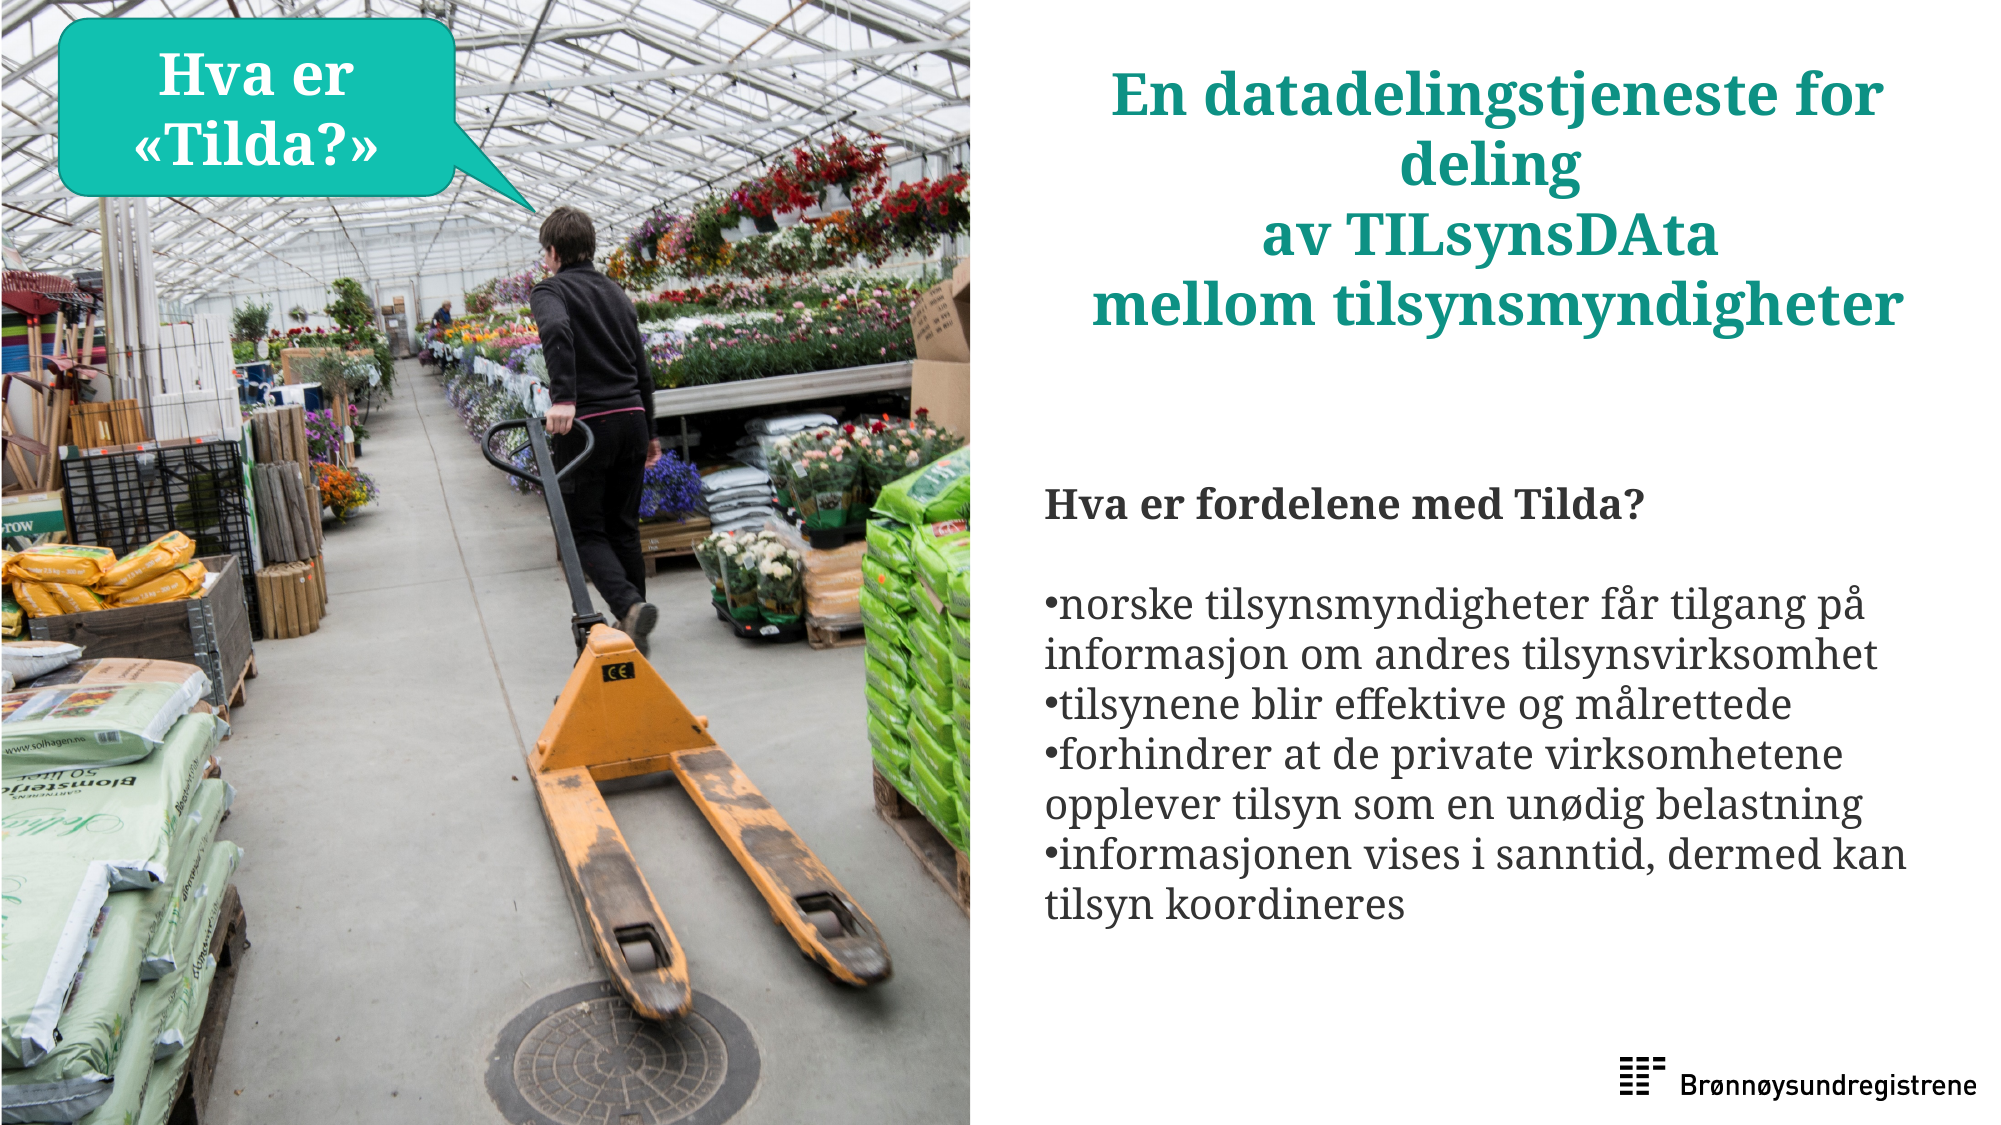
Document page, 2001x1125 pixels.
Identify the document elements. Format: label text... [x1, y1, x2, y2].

picture [1620, 1057, 1976, 1101]
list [1, 0, 971, 1125]
text_box En datadelingstjeneste for deling av TILsynsDAta mellom tilsynsmyndigheter Hva er fordelene med Tilda? norske tilsynsmyndigheter får tilgang på informasjon om andres tilsynsvirksomhet tilsynene blir effektive og målrettede forhindrer at de private virksomhetene opplever tilsyn som en unødig belastning informasjonen vises i sanntid, dermed kan tilsyn koordineres [1029, 50, 1968, 1005]
